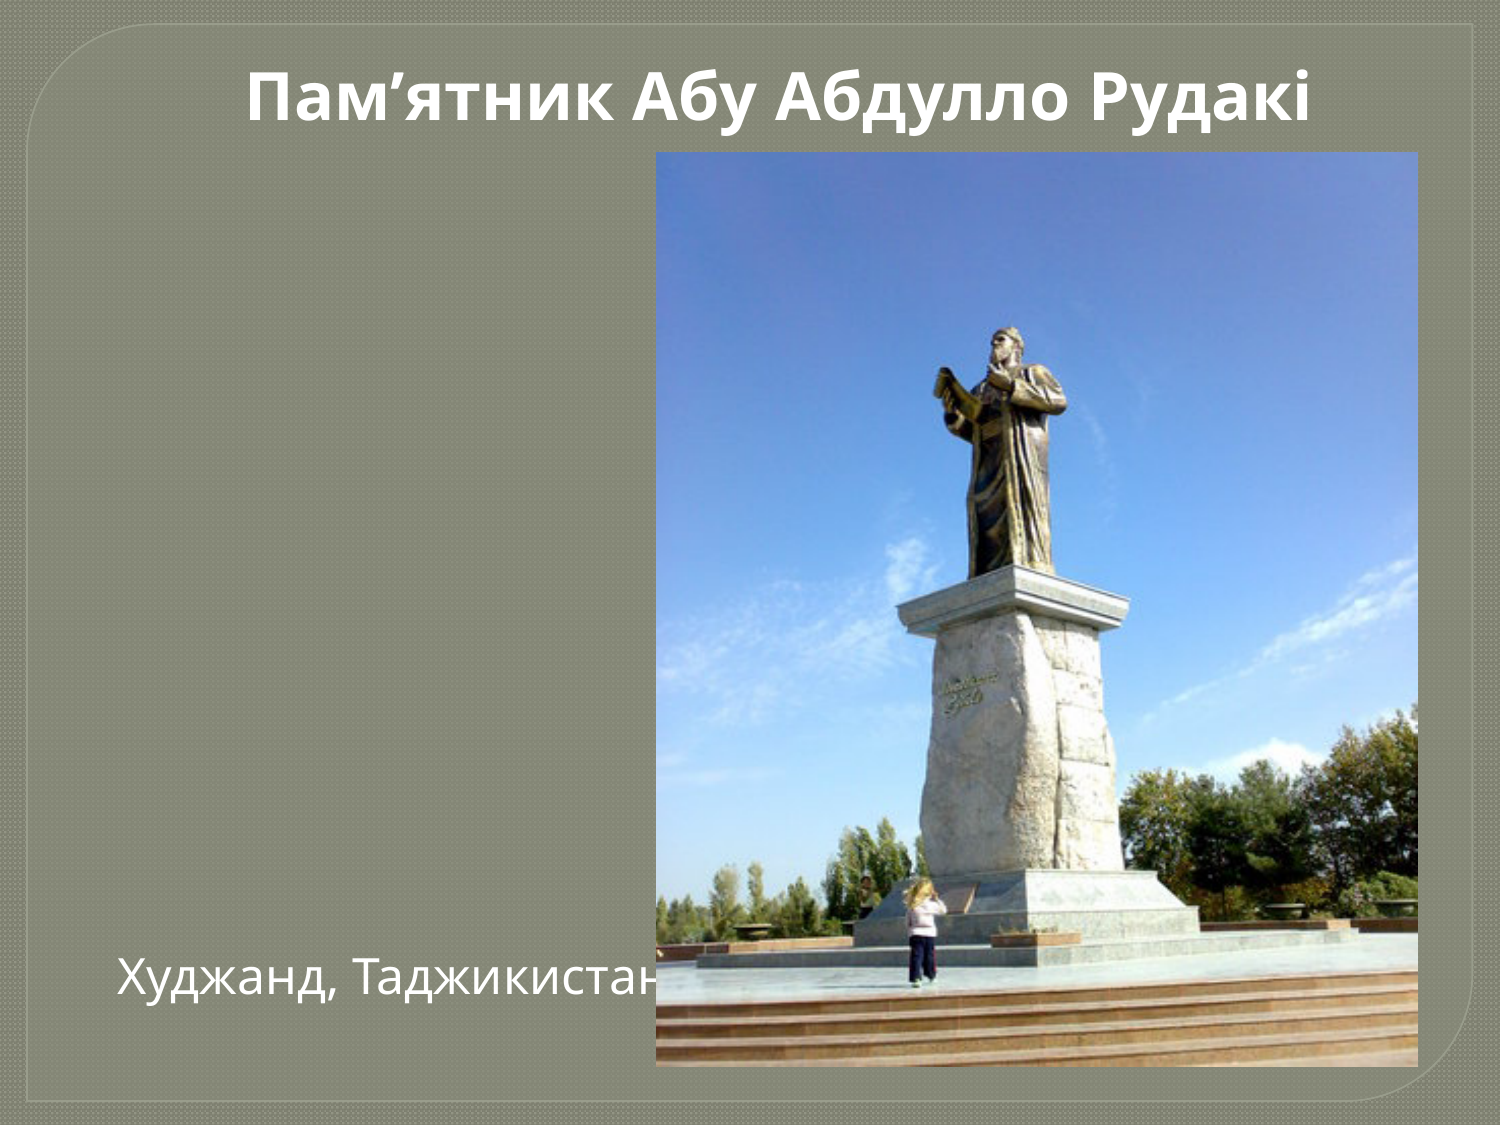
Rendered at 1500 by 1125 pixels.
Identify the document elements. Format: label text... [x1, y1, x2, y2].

text_box Пам’ятник Абу Абдулло Рудакі [229, 46, 1328, 142]
picture [655, 152, 1419, 1067]
text_box Худжанд, Таджикистан [102, 937, 649, 1013]
